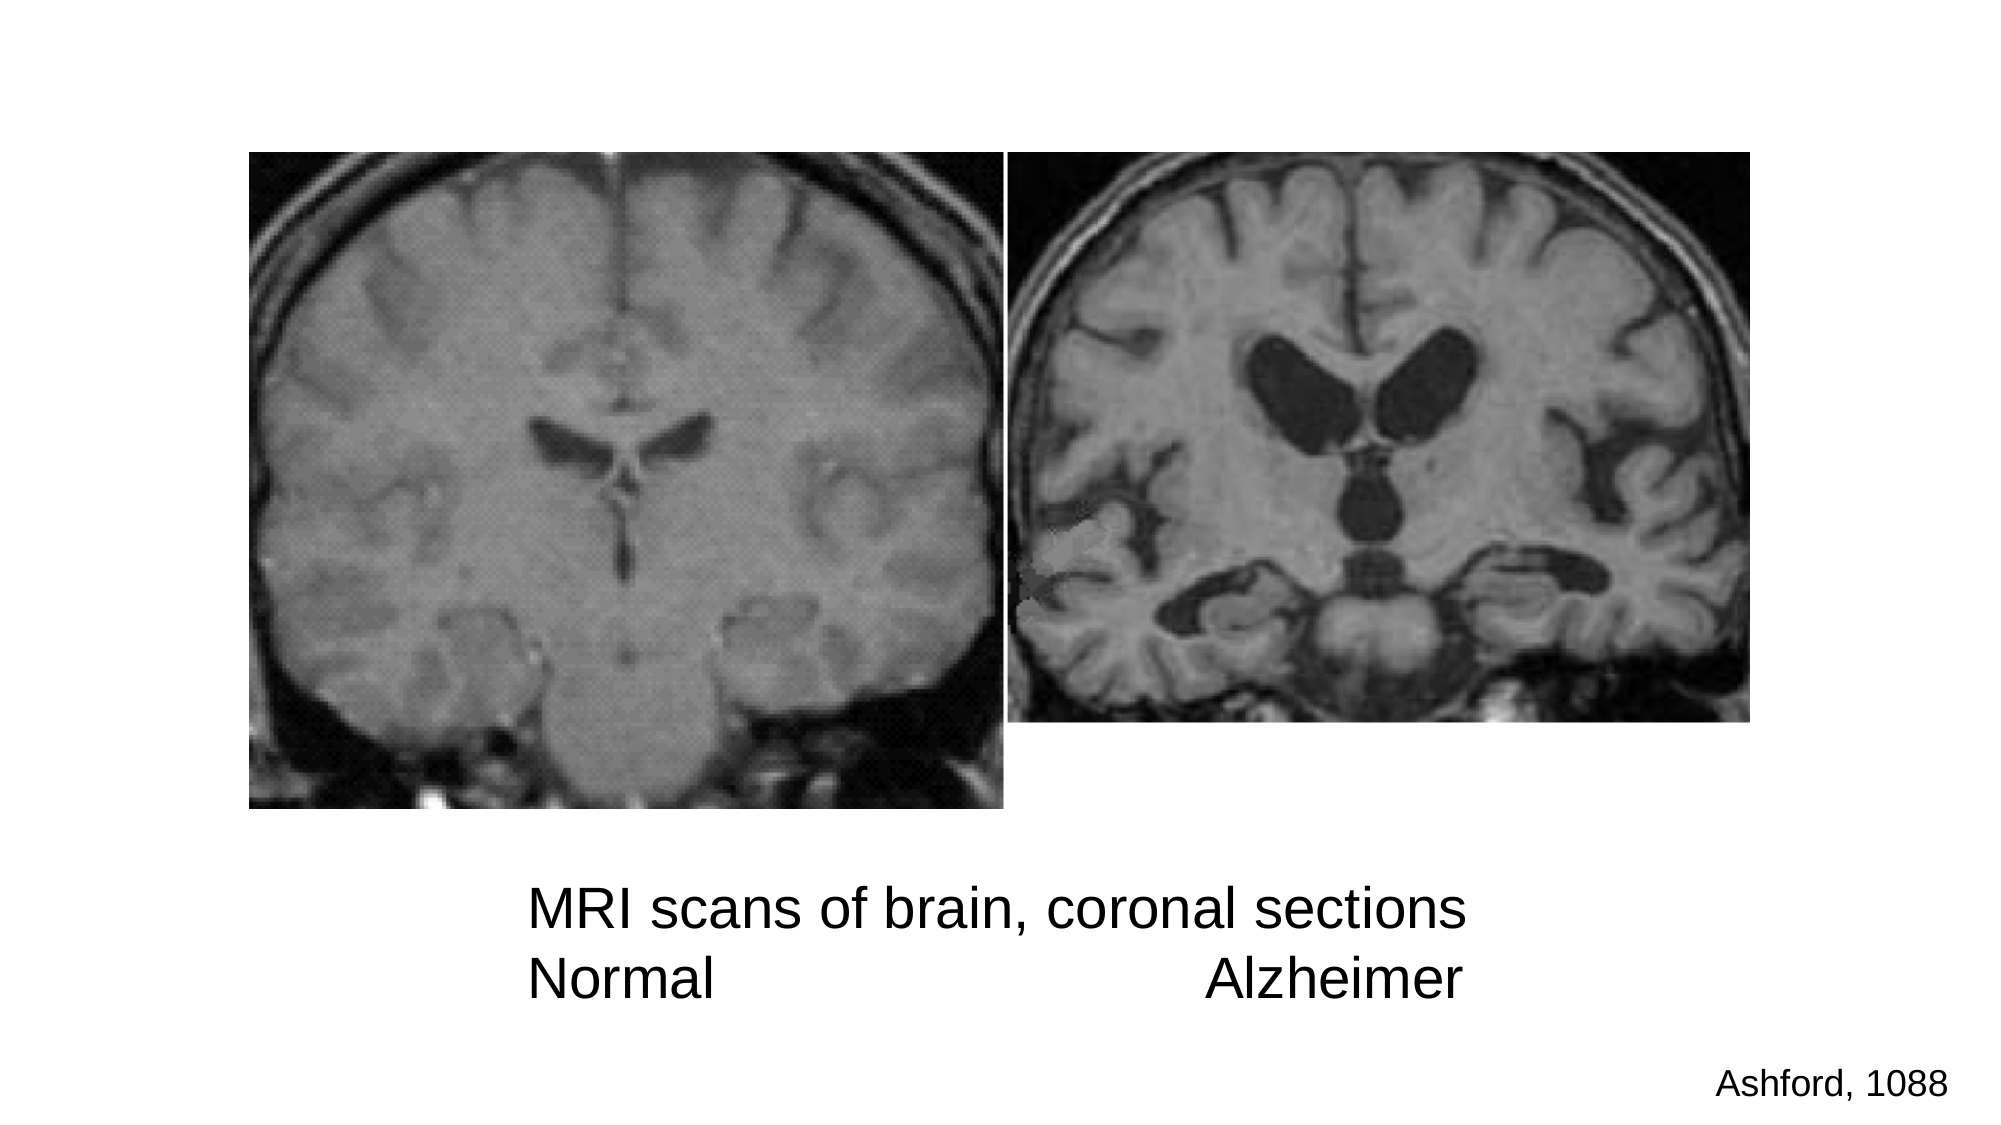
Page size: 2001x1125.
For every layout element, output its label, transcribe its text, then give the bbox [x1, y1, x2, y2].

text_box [249, 152, 1750, 809]
text_box MRI scans of brain, coronal sections Normal Alzheimer [512, 862, 1485, 1018]
text_box Ashford, 1088 [1700, 1051, 1981, 1112]
